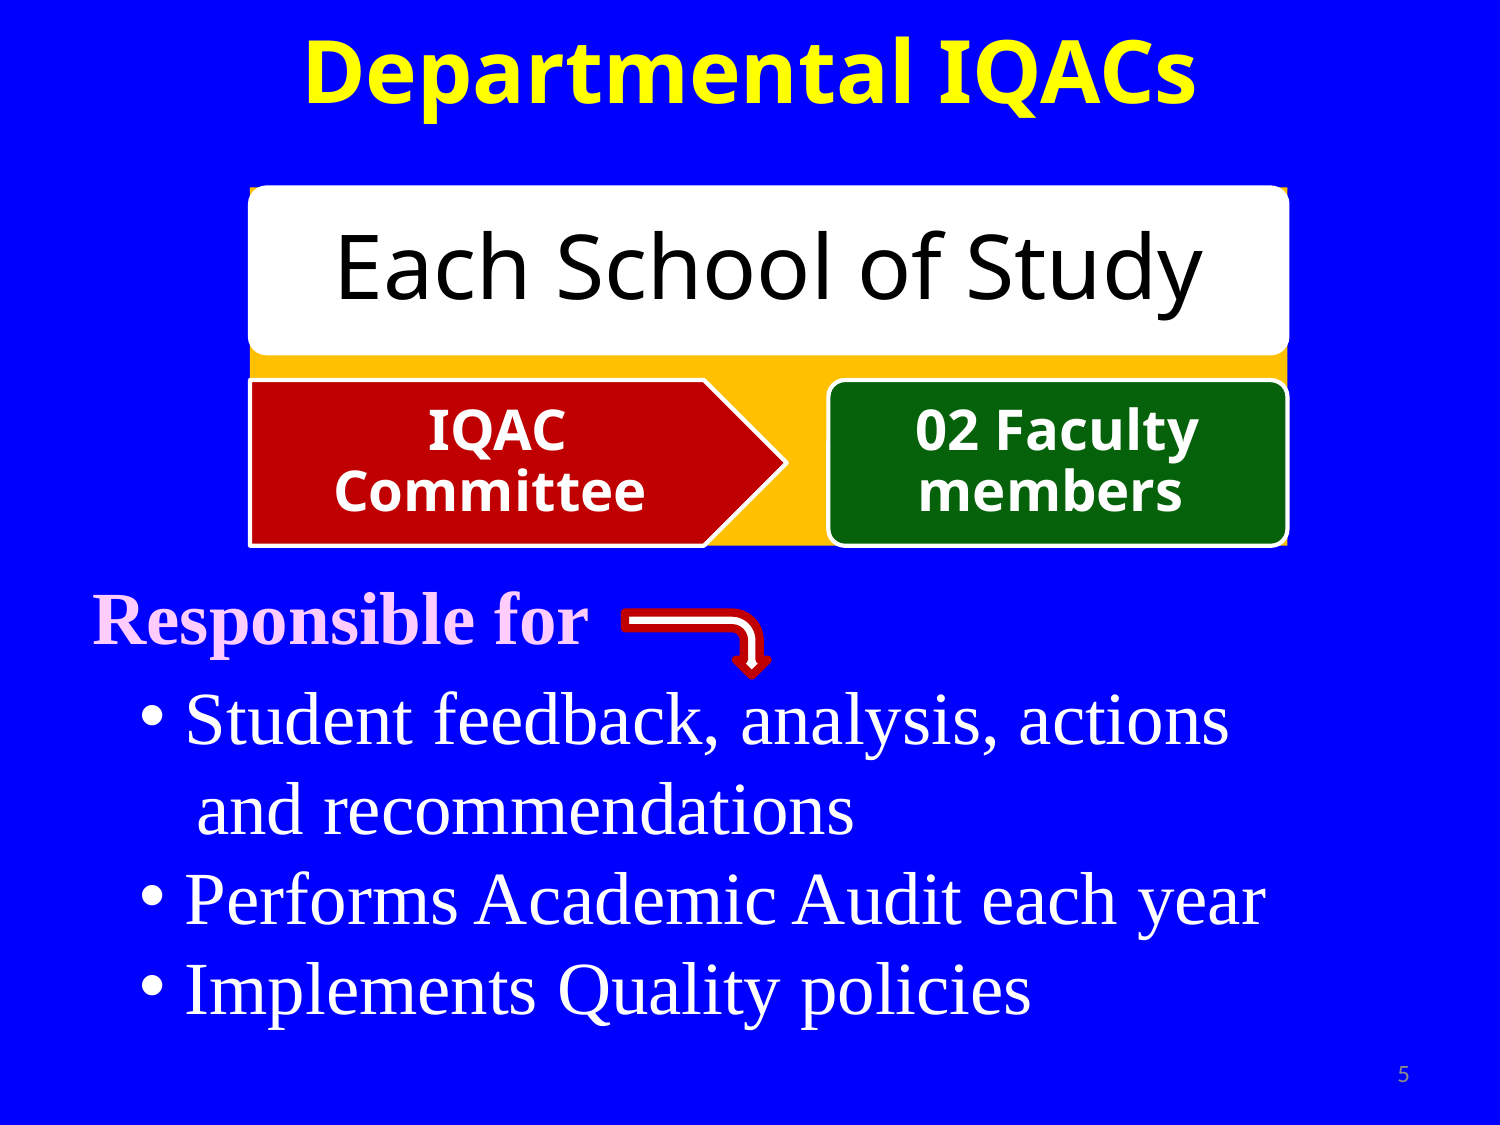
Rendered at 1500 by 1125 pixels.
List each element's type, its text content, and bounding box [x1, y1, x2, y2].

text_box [249, 187, 1288, 546]
text_box Student feedback, analysis, actions and recommendations Performs Academic Audit each year Implements Quality policies [125, 662, 1438, 1038]
title Departmental IQACs [75, 0, 1425, 138]
text_box [622, 610, 770, 678]
slide_number 5 [1074, 1042, 1425, 1103]
text_box Responsible for [77, 562, 642, 668]
